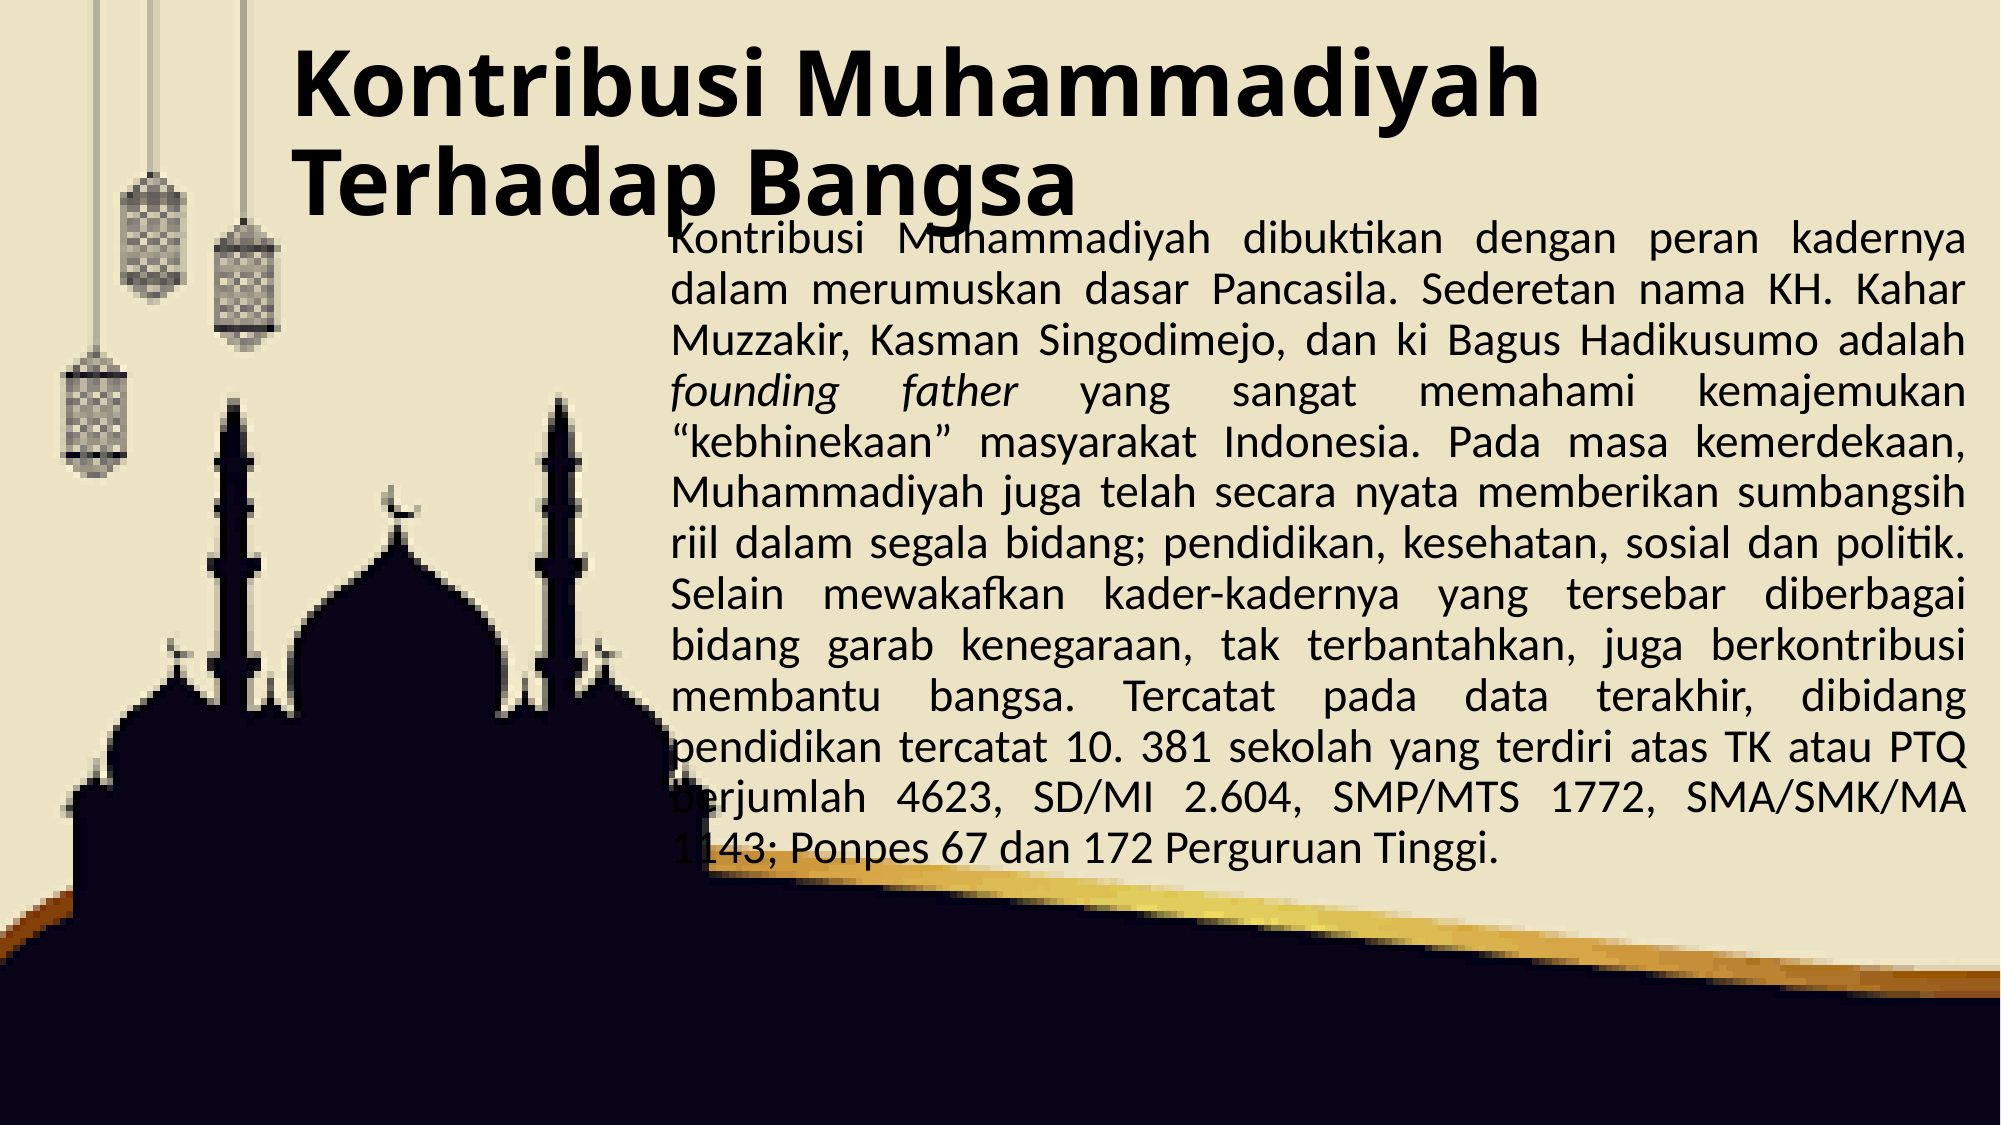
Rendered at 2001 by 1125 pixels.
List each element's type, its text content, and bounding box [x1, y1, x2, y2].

list Kontribusi Muhammadiyah dibuktikan dengan peran kadernya dalam merumuskan dasar Pancasila. Sederetan nama KH. Kahar Muzzakir, Kasman Singodimejo, dan ki Bagus Hadikusumo adalah founding father yang sangat memahami kemajemukan “kebhinekaan” masyarakat Indonesia. Pada masa kemerdekaan, Muhammadiyah juga telah secara nyata memberikan sumbangsih riil dalam segala bidang; pendidikan, kesehatan, sosial dan politik. Selain mewakafkan kader-kadernya yang tersebar diberbagai bidang garab kenegaraan, tak terbantahkan, juga berkontribusi membantu bangsa. Tercatat pada data terakhir, dibidang pendidikan tercatat 10. 381 sekolah yang terdiri atas TK atau PTQ berjumlah 4623, SD/MI 2.604, SMP/MTS 1772, SMA/SMK/MA 1143; Ponpes 67 dan 172 Perguruan Tinggi. [655, 205, 1983, 891]
title Kontribusi Muhammadiyah Terhadap Bangsa [275, 27, 2000, 245]
picture [0, 0, 2001, 1125]
